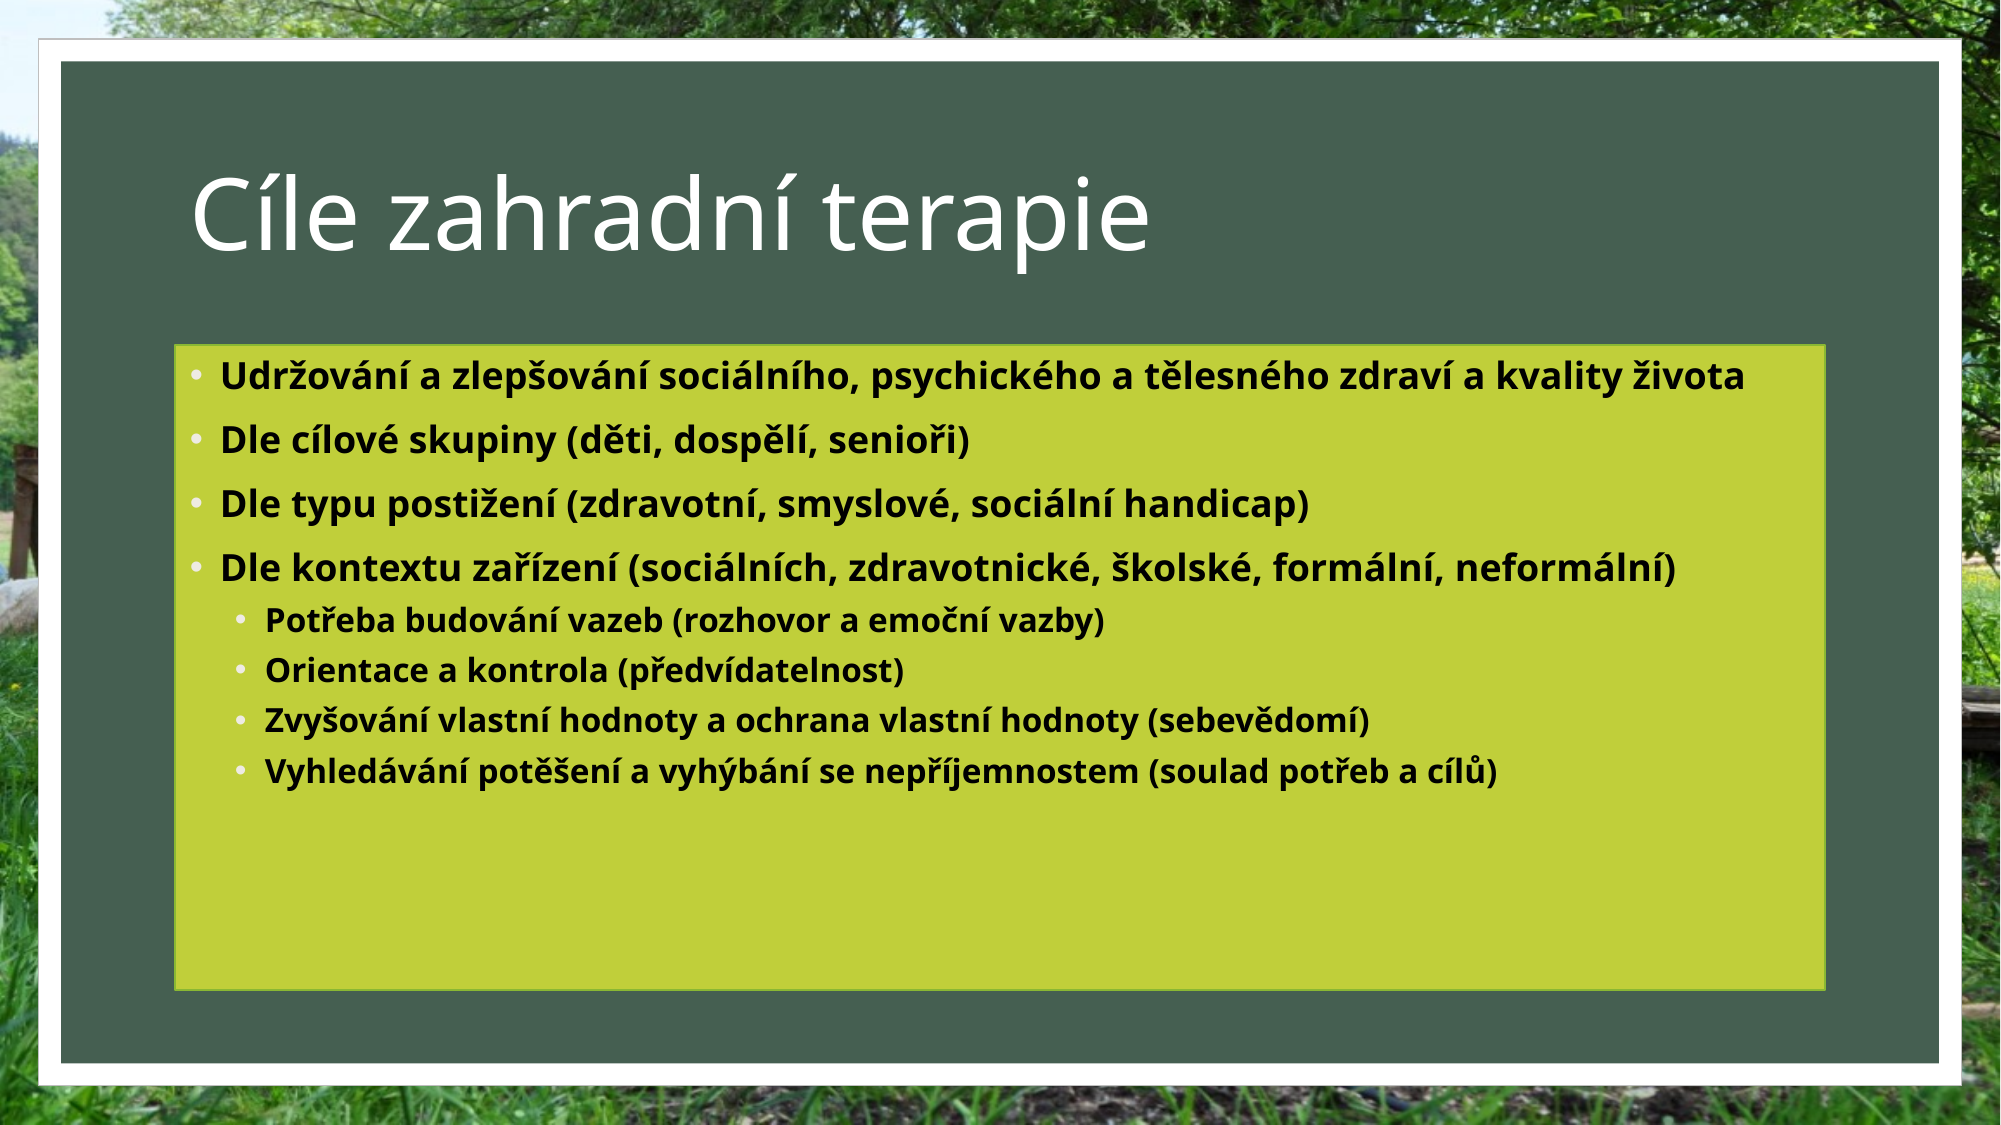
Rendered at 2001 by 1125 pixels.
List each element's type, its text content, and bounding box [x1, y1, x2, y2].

picture [0, 0, 2001, 1125]
list Udržování a zlepšování sociálního, psychického a tělesného zdraví a kvality života Dle cílové skupiny (děti, dospělí, senioři) Dle typu postižení (zdravotní, smyslové, sociální handicap) Dle kontextu zařízení (sociálních, zdravotnické, školské, formální, neformální) Potřeba budování vazeb (rozhovor a emoční vazby) Orientace a kontrola (předvídatelnost) Zvyšování vlastní hodnoty a ochrana vlastní hodnoty (sebevědomí) Vyhledávání potěšení a vyhýbání se nepříjemnostem (soulad potřeb a cílů) [174, 344, 1826, 991]
title Cíle zahradní terapie [174, 105, 1825, 331]
